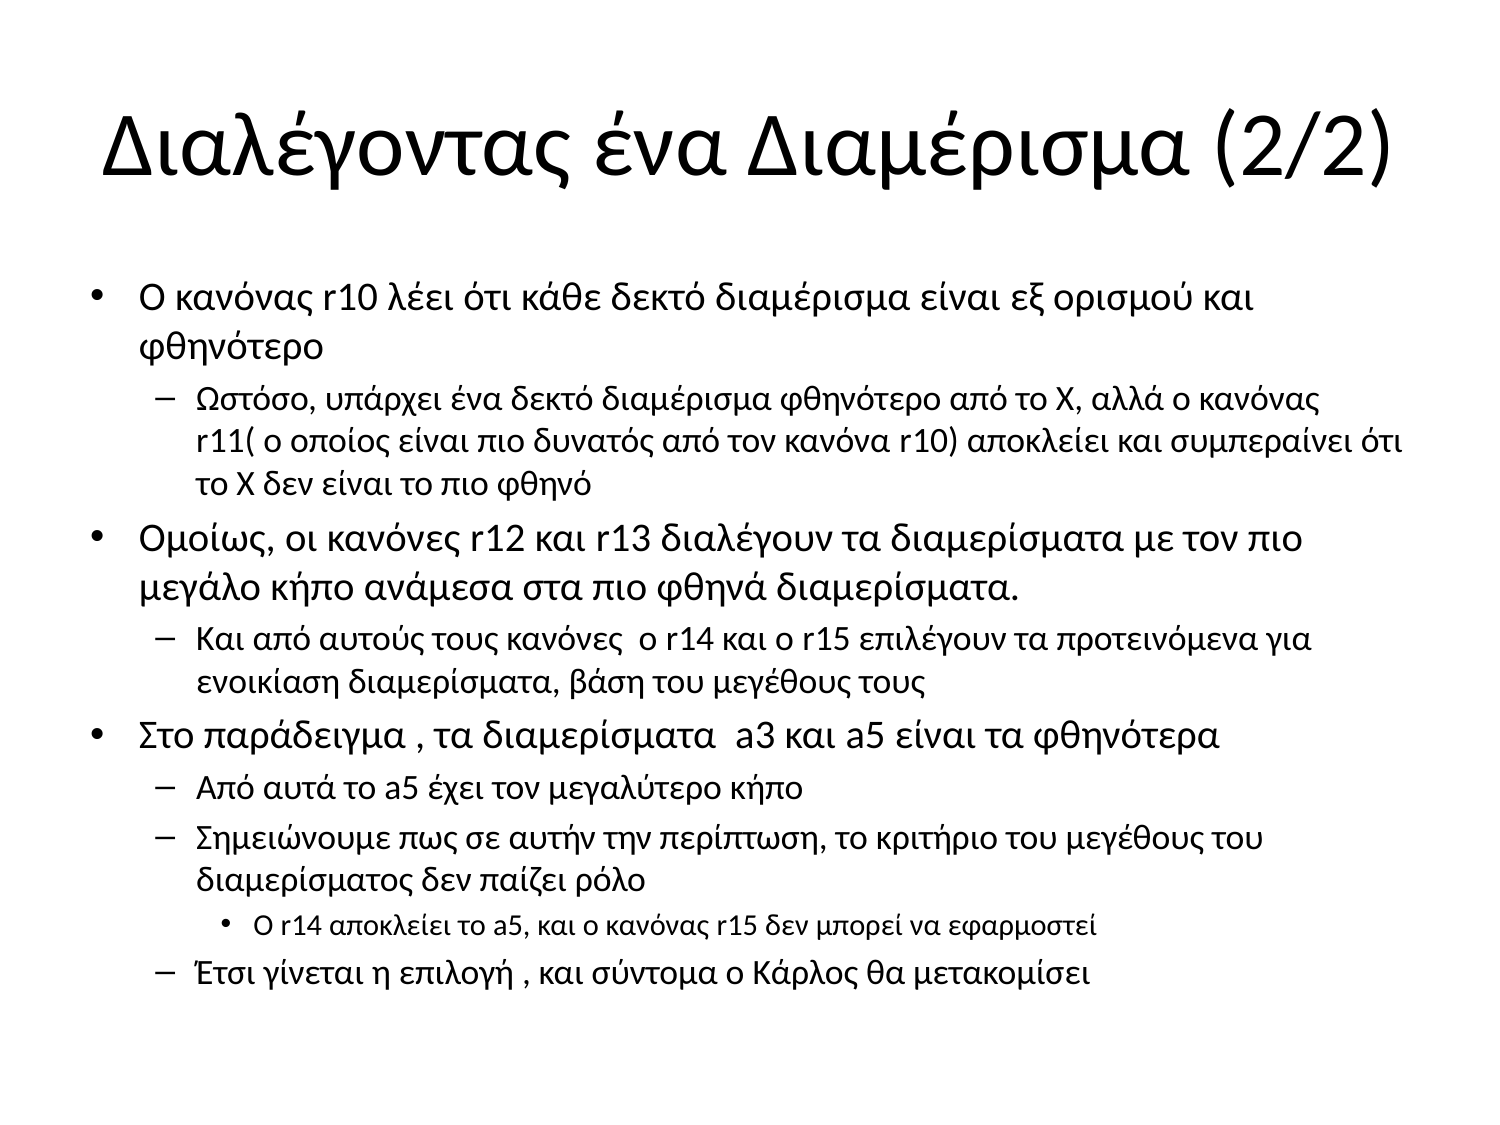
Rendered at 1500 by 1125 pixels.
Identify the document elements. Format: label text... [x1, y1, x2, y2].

title Διαλέγοντας ένα Διαμέρισμα (2/2) [75, 45, 1425, 233]
list Ο κανόνας r10 λέει ότι κάθε δεκτό διαμέρισμα είναι εξ ορισμού και φθηνότερο Ωστόσο, υπάρχει ένα δεκτό διαμέρισμα φθηνότερο από το Χ, αλλά ο κανόνας r11( ο οποίος είναι πιο δυνατός από τον κανόνα r10) αποκλείει και συμπεραίνει ότι το Χ δεν είναι το πιο φθηνό Ομοίως, οι κανόνες r12 και r13 διαλέγουν τα διαμερίσματα με τον πιο μεγάλο κήπο ανάμεσα στα πιο φθηνά διαμερίσματα. Και από αυτούς τους κανόνες ο r14 και ο r15 επιλέγουν τα προτεινόμενα για ενοικίαση διαμερίσματα, βάση του μεγέθους τους Στο παράδειγμα , τα διαμερίσματα a3 και a5 είναι τα φθηνότερα Από αυτά το a5 έχει τον μεγαλύτερο κήπο Σημειώνουμε πως σε αυτήν την περίπτωση, το κριτήριο του μεγέθους του διαμερίσματος δεν παίζει ρόλο Ο r14 αποκλείει το a5, και ο κανόνας r15 δεν μπορεί να εφαρμοστεί Έτσι γίνεται η επιλογή , και σύντομα ο Κάρλος θα μετακομίσει [75, 262, 1425, 1005]
